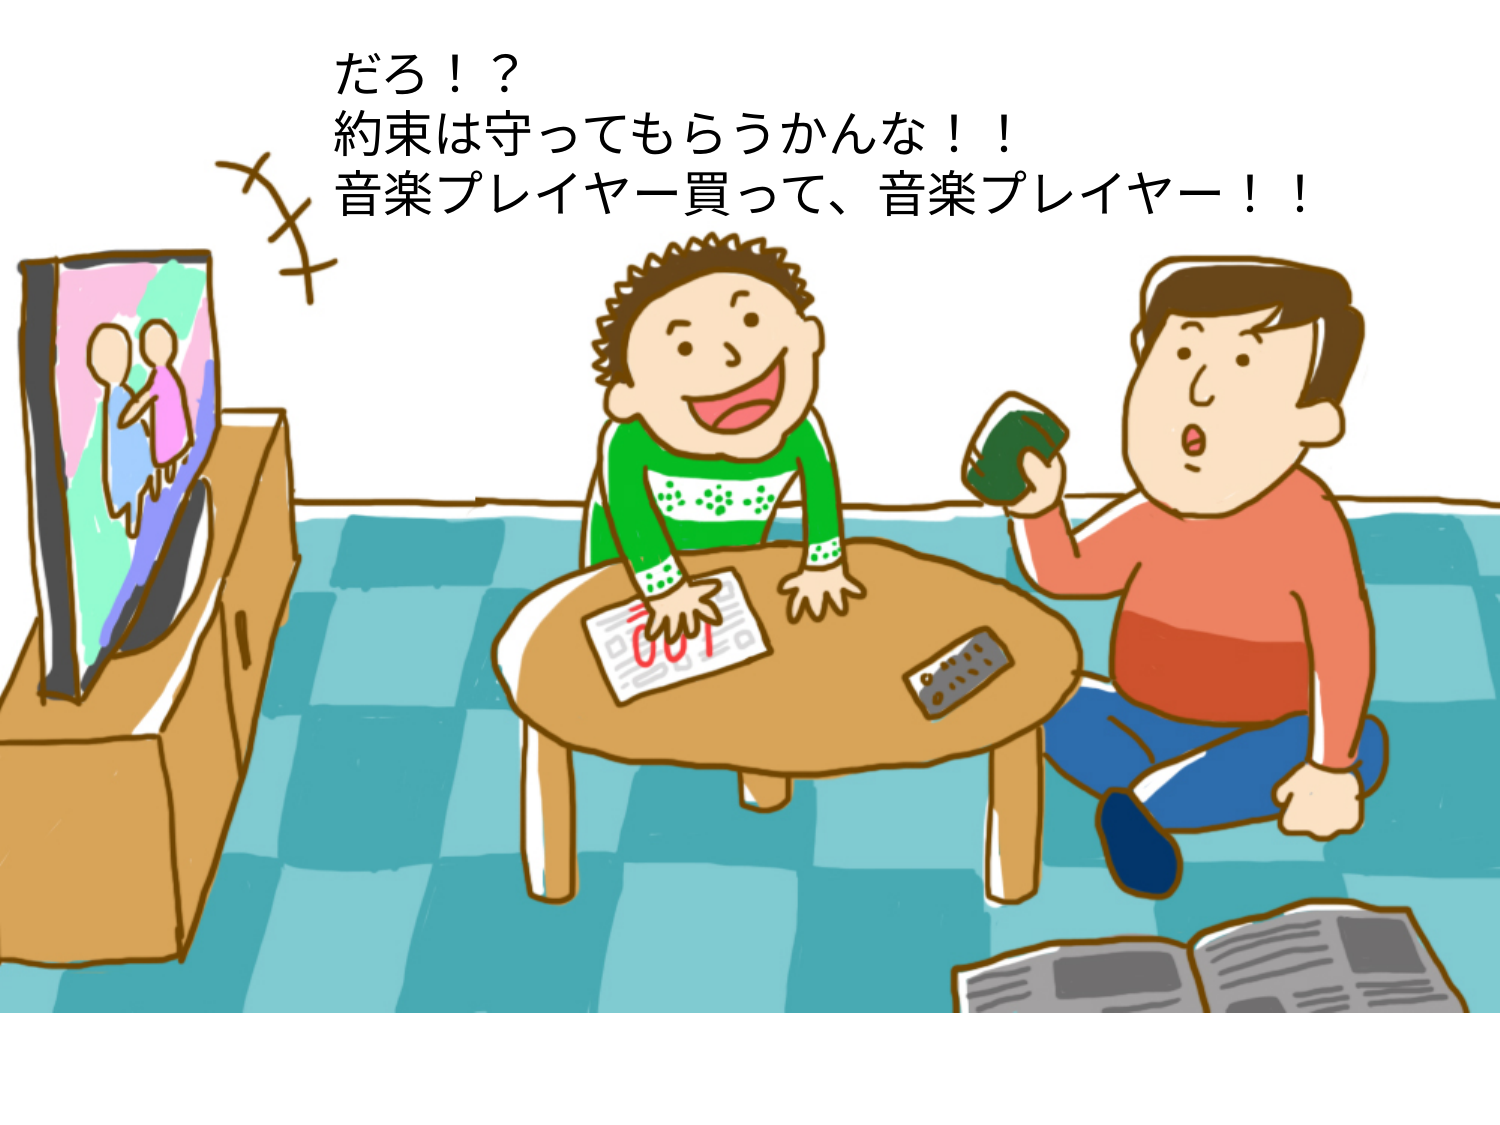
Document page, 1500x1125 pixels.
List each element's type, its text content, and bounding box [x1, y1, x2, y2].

picture [0, 112, 1500, 1013]
text_box だろ！？ 約束は守ってもらうかんな！！ 音楽プレイヤー買って、音楽プレイヤー！！ [318, 34, 1424, 111]
